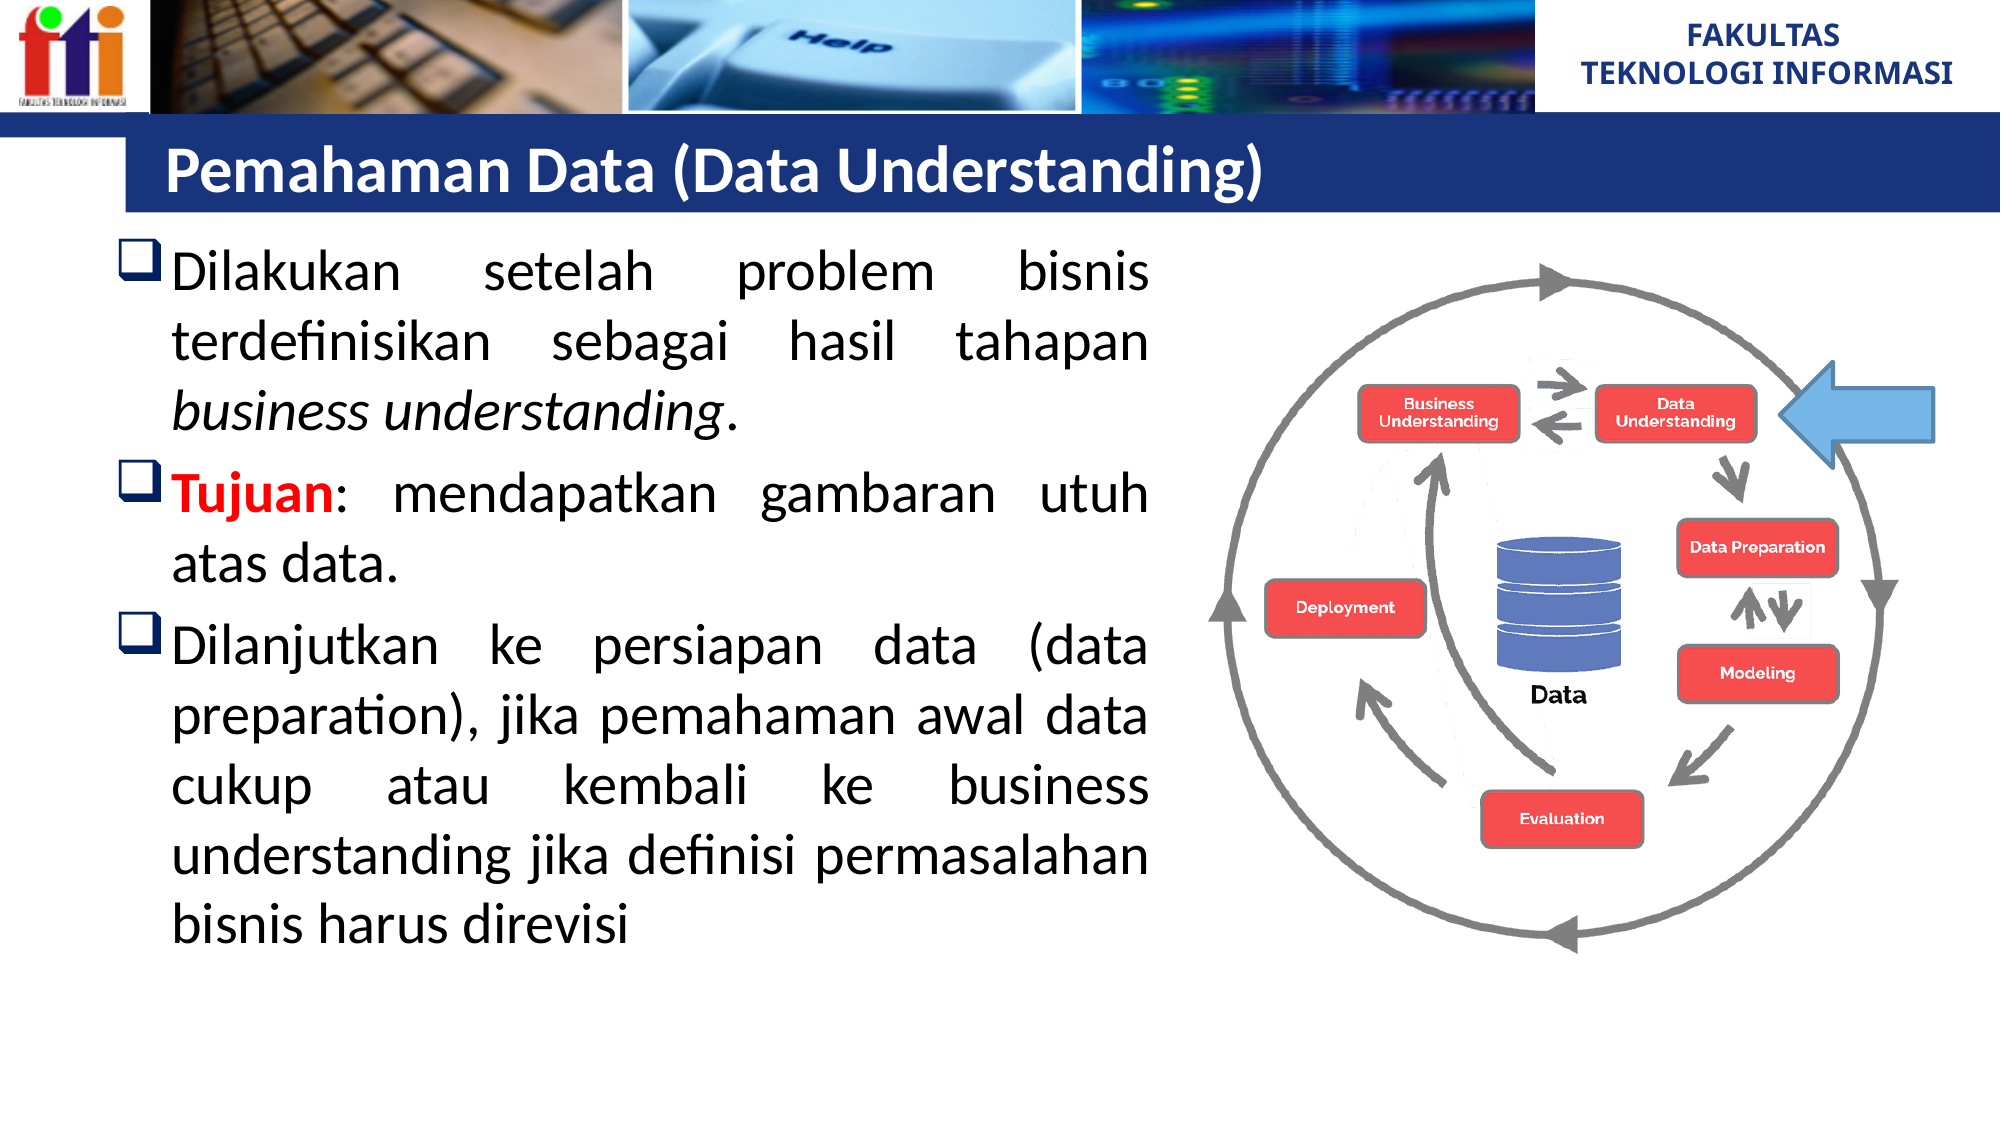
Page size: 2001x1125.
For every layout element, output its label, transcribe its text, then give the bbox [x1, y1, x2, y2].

title Pemahaman Data (Data Understanding) [149, 119, 1934, 213]
list Dilakukan setelah problem bisnis terdefinisikan sebagai hasil tahapan business understanding. Tujuan: mendapatkan gambaran utuh atas data. Dilanjutkan ke persiapan data (data preparation), jika pemahaman awal data cukup atau kembali ke business understanding jika definisi permasalahan bisnis harus direvisi [99, 224, 1166, 1038]
picture [149, 0, 1535, 114]
picture [1108, 243, 2000, 973]
picture [19, 6, 126, 106]
